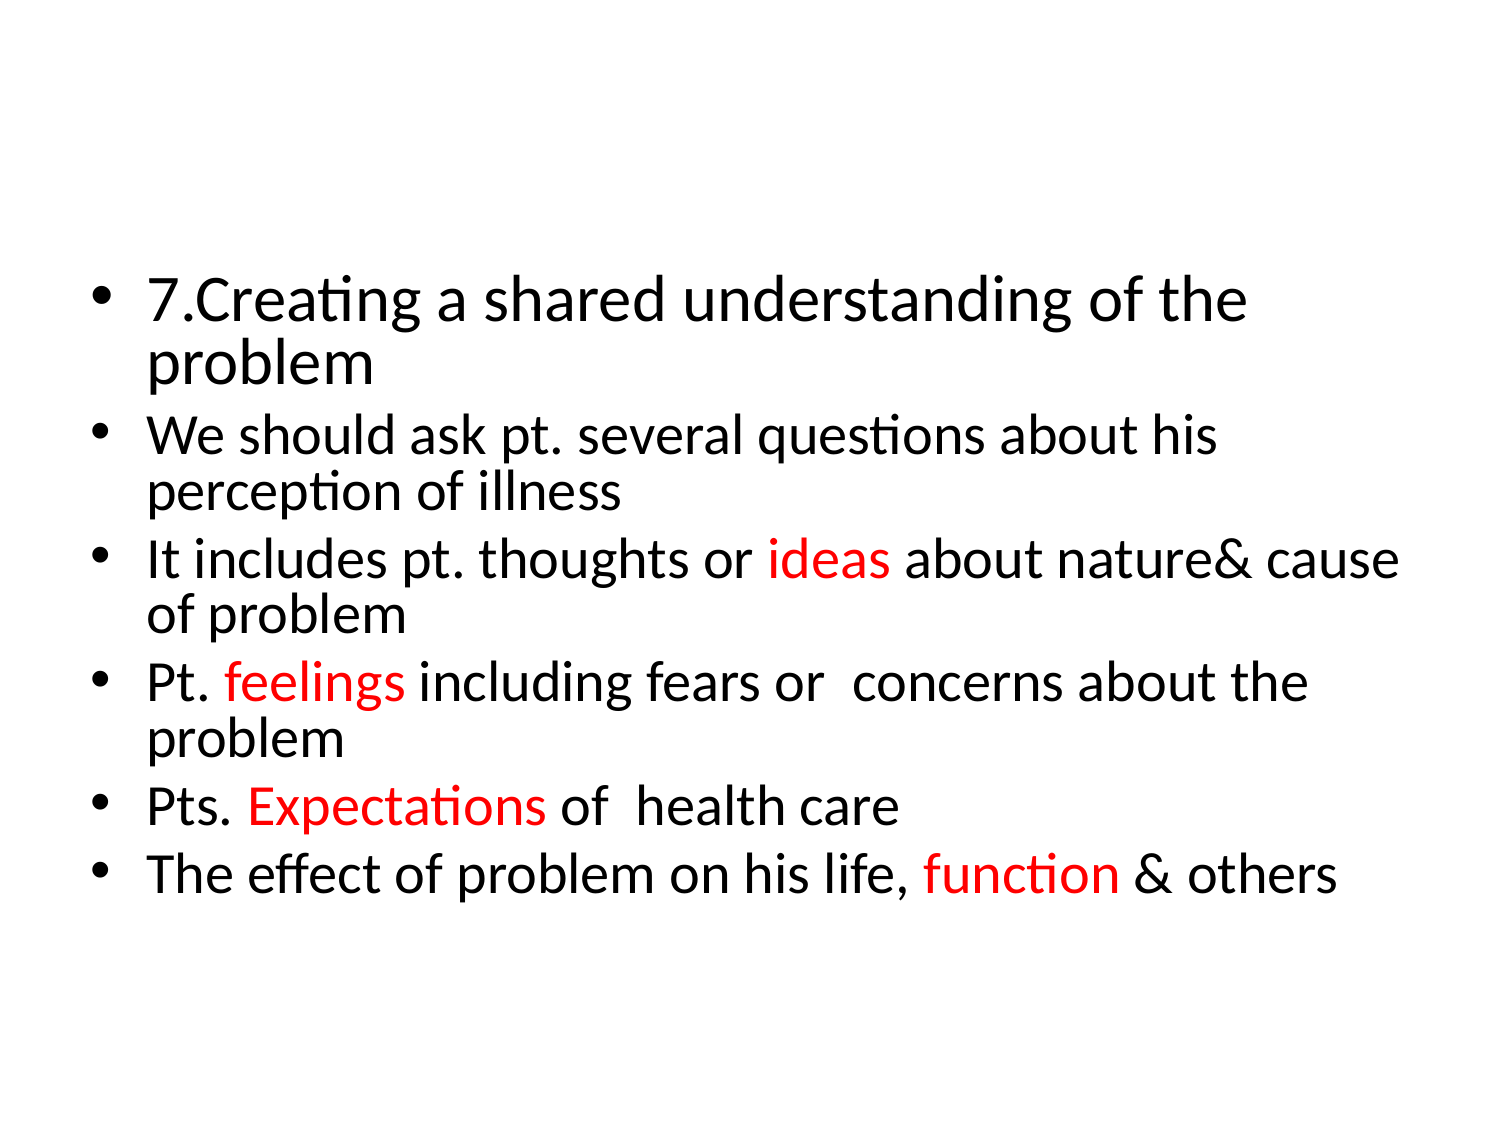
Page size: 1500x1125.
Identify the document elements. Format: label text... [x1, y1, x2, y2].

list 7.Creating a shared understanding of the problem We should ask pt. several questions about his perception of illness It includes pt. thoughts or ideas about nature& cause of problem Pt. feelings including fears or concerns about the problem Pts. Expectations of health care The effect of problem on his life, function & others [75, 262, 1425, 1005]
